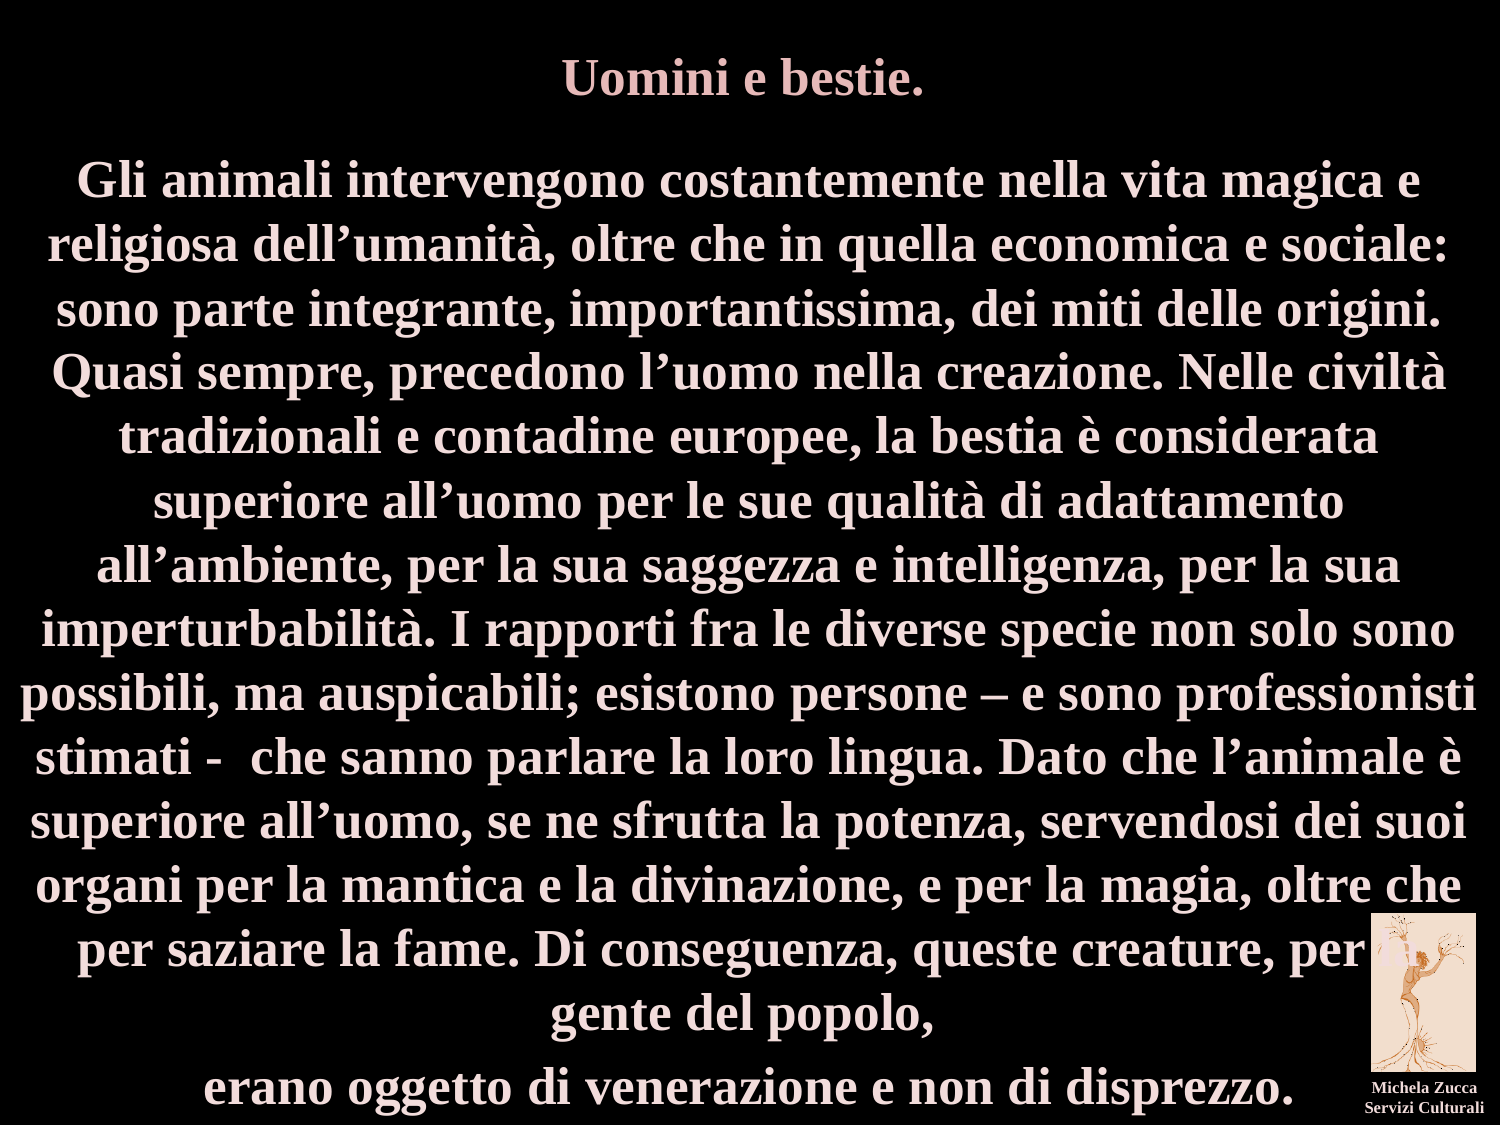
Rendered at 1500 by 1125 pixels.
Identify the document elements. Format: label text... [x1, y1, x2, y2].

picture [1370, 913, 1476, 1073]
text_box Uomini e bestie. Gli animali intervengono costantemente nella vita magica e religiosa dell’umanità, oltre che in quella economica e sociale: sono parte integrante, importantissima, dei miti delle origini. Quasi sempre, precedono l’uomo nella creazione. Nelle civiltà tradizionali e contadine europee, la bestia è considerata superiore all’uomo per le sue qualità di adattamento all’ambiente, per la sua saggezza e intelligenza, per la sua imperturbabilità. I rapporti fra le diverse specie non solo sono possibili, ma auspicabili; esistono persone – e sono professionisti stimati - che sanno parlare la loro lingua. Dato che l’animale è superiore all’uomo, se ne sfrutta la potenza, servendosi dei suoi organi per la mantica e la divinazione, e per la magia, oltre che per saziare la fame. Di conseguenza, queste creature, per la gente del popolo, erano oggetto di venerazione e non di disprezzo. [0, 0, 1500, 1125]
